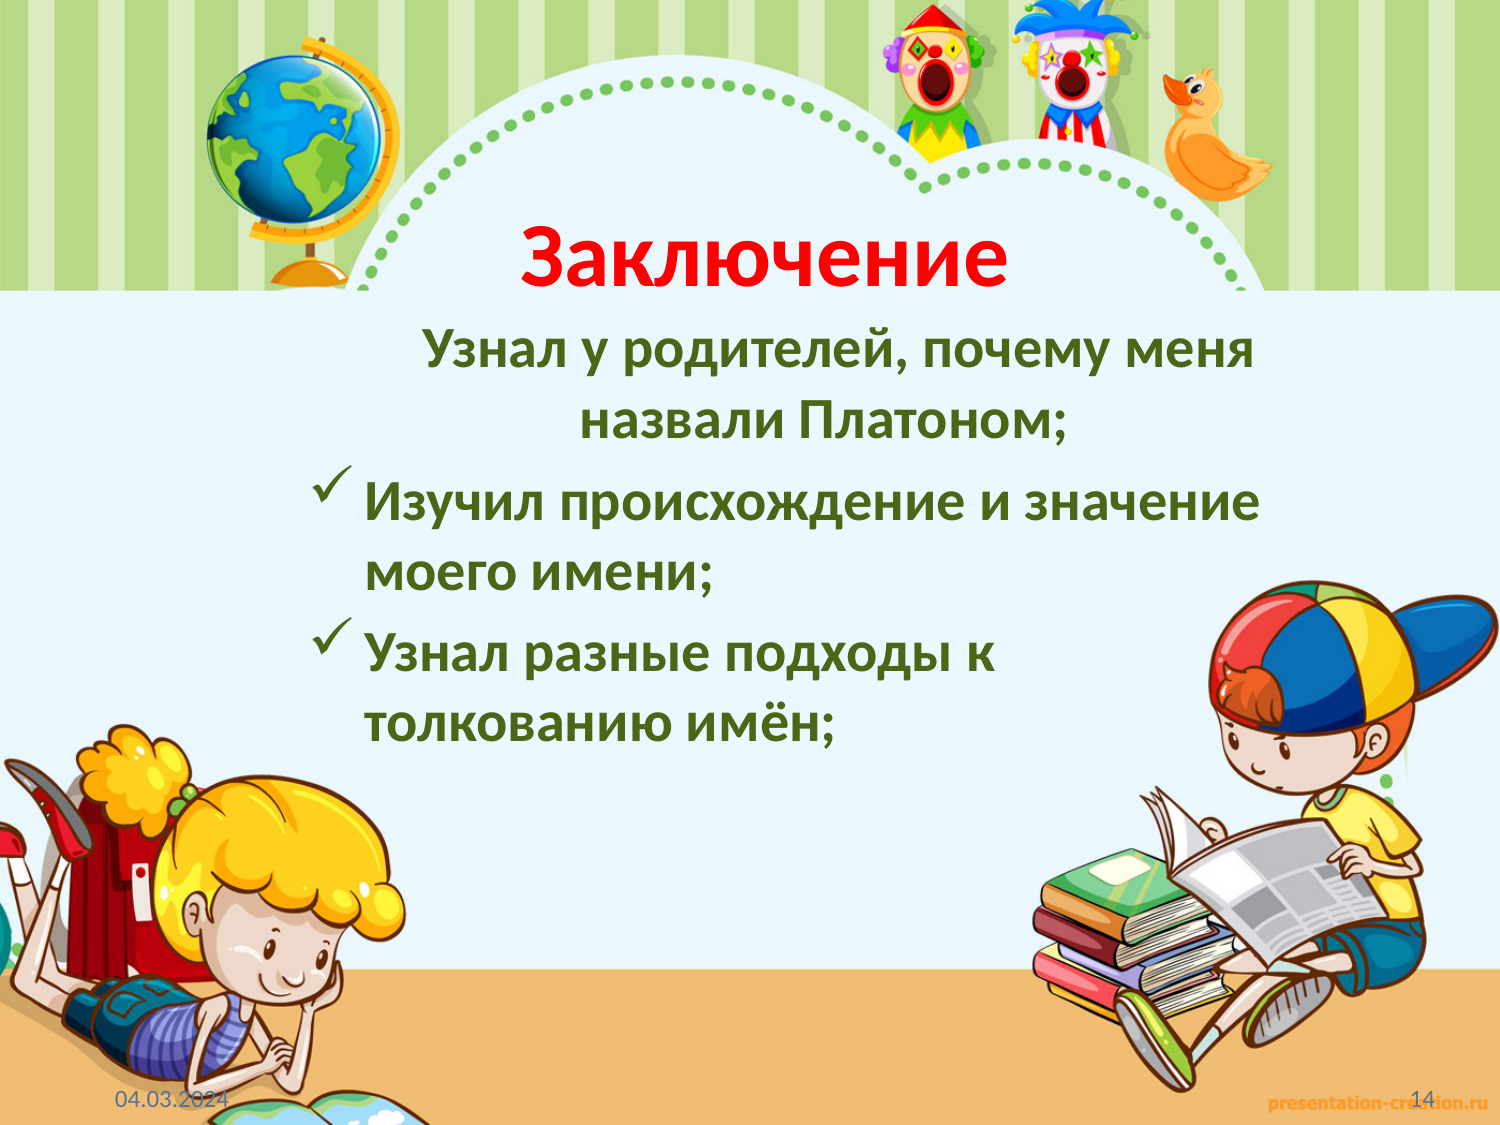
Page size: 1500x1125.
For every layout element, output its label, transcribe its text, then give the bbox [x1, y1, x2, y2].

picture [0, 0, 1500, 1125]
title Заключение [292, 152, 1238, 292]
list Узнал у родителей, почему меня назвали Платоном; Изучил происхождение и значение моего имени; Узнал разные подходы к толкованию имён; [292, 292, 1313, 1002]
